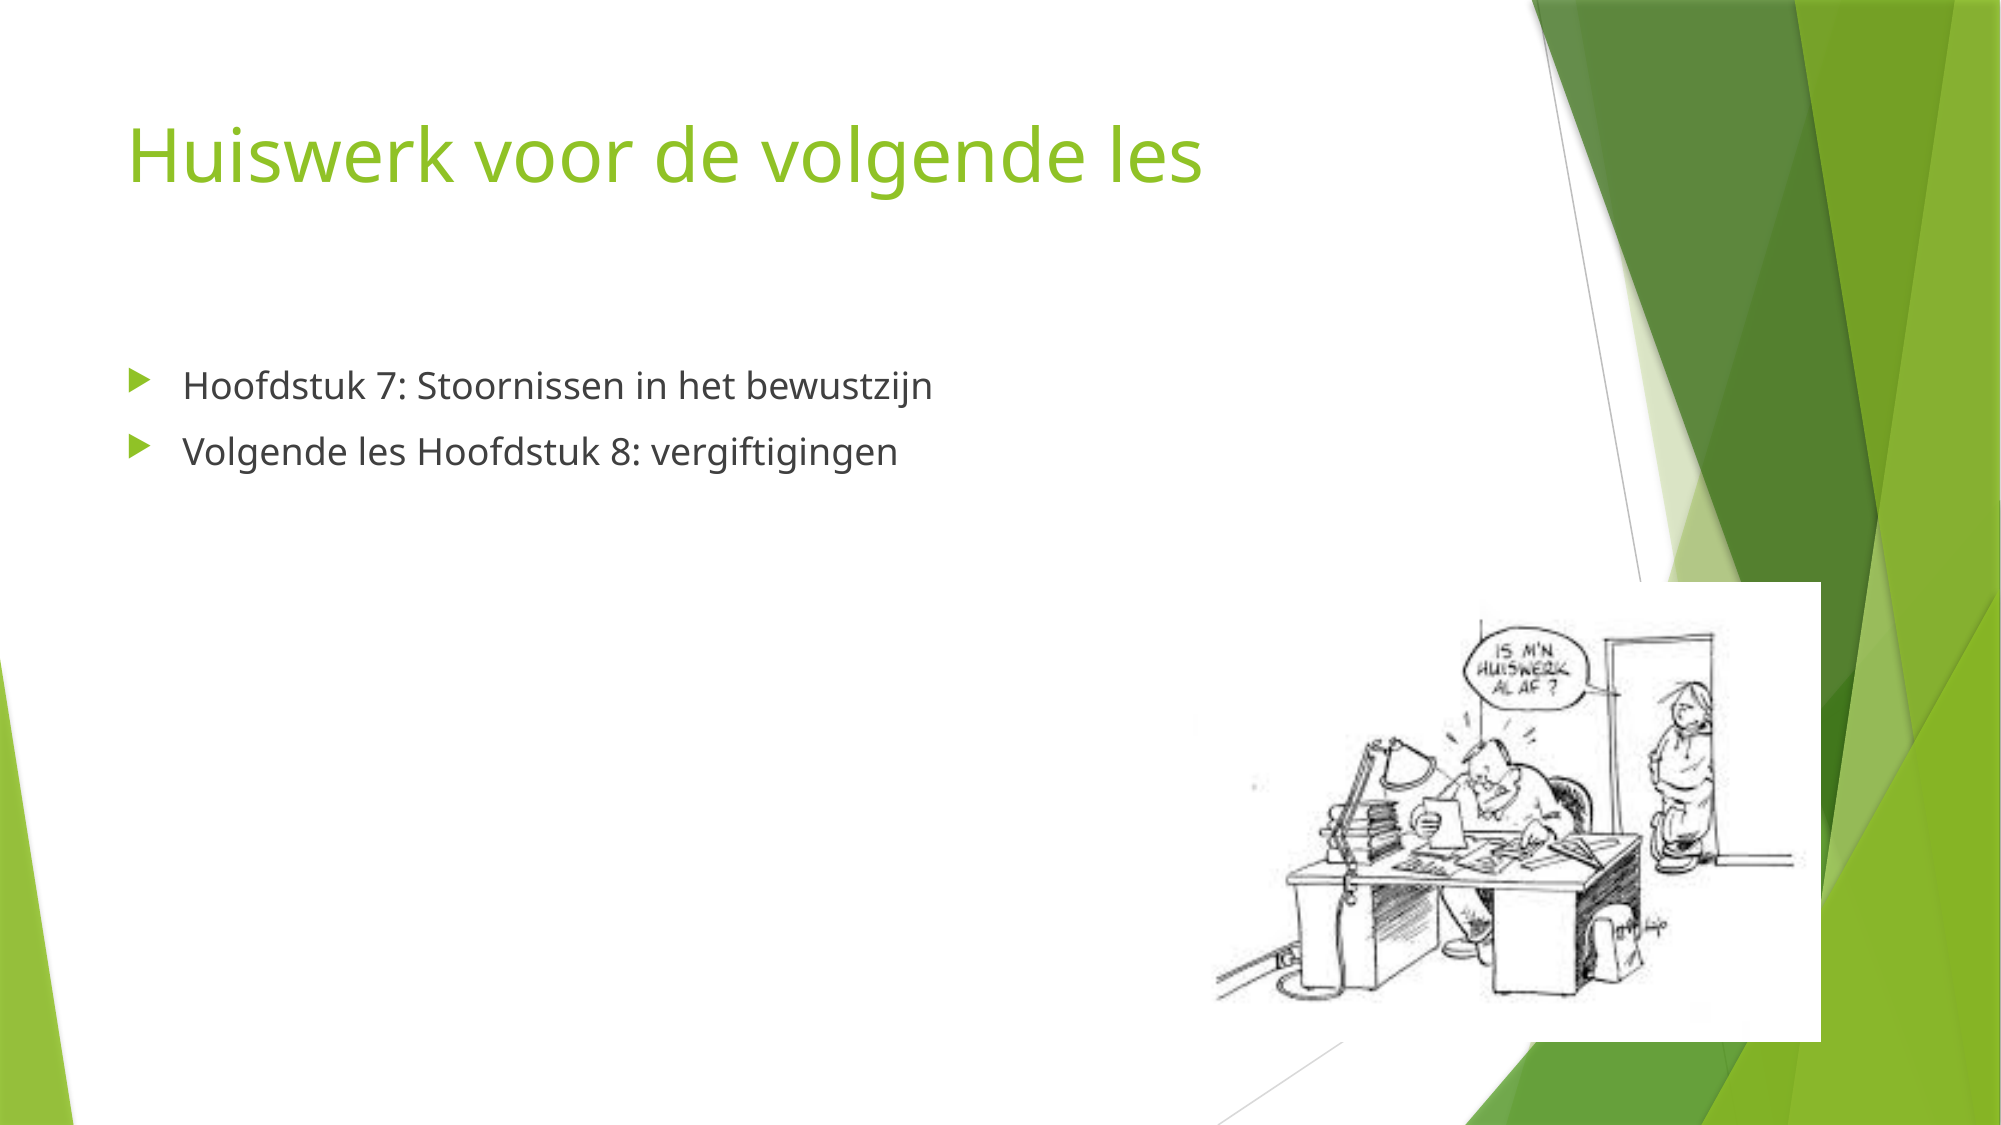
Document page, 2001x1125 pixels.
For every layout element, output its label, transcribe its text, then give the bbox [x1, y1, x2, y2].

list Hoofdstuk 7: Stoornissen in het bewustzijn Volgende les Hoofdstuk 8: vergiftigingen [111, 354, 1522, 992]
picture [1193, 582, 1821, 1043]
title Huiswerk voor de volgende les [111, 99, 1522, 317]
